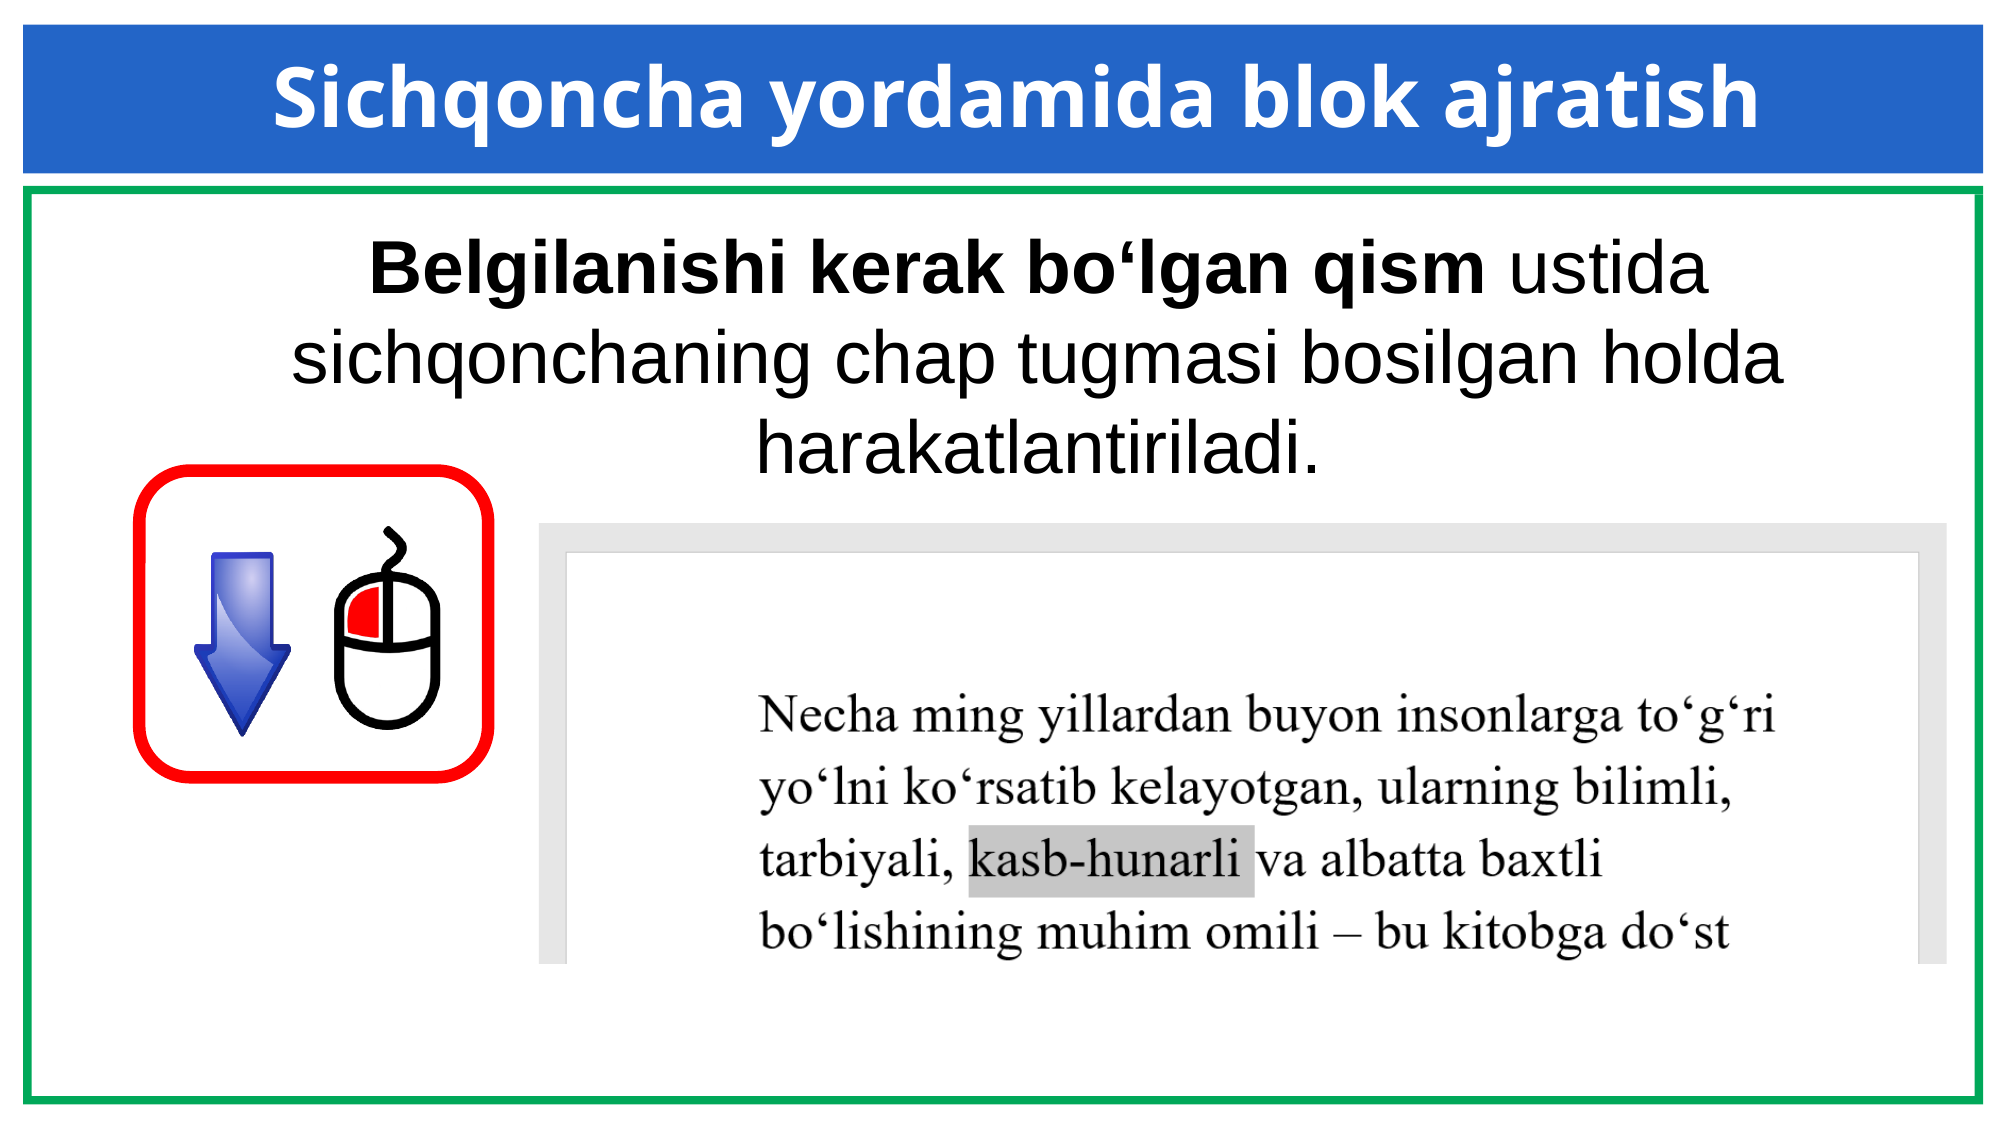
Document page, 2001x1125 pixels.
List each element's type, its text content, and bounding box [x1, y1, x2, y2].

text_box Sichqoncha yordamida blok ajratish [36, 36, 2000, 152]
text_box Belgilanishi kerak bo‘lgan qism ustida sichqonchaning chap tugmasi bosilgan holda harakatlantiriladi. [222, 211, 1855, 496]
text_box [138, 470, 489, 778]
picture [538, 523, 1947, 964]
